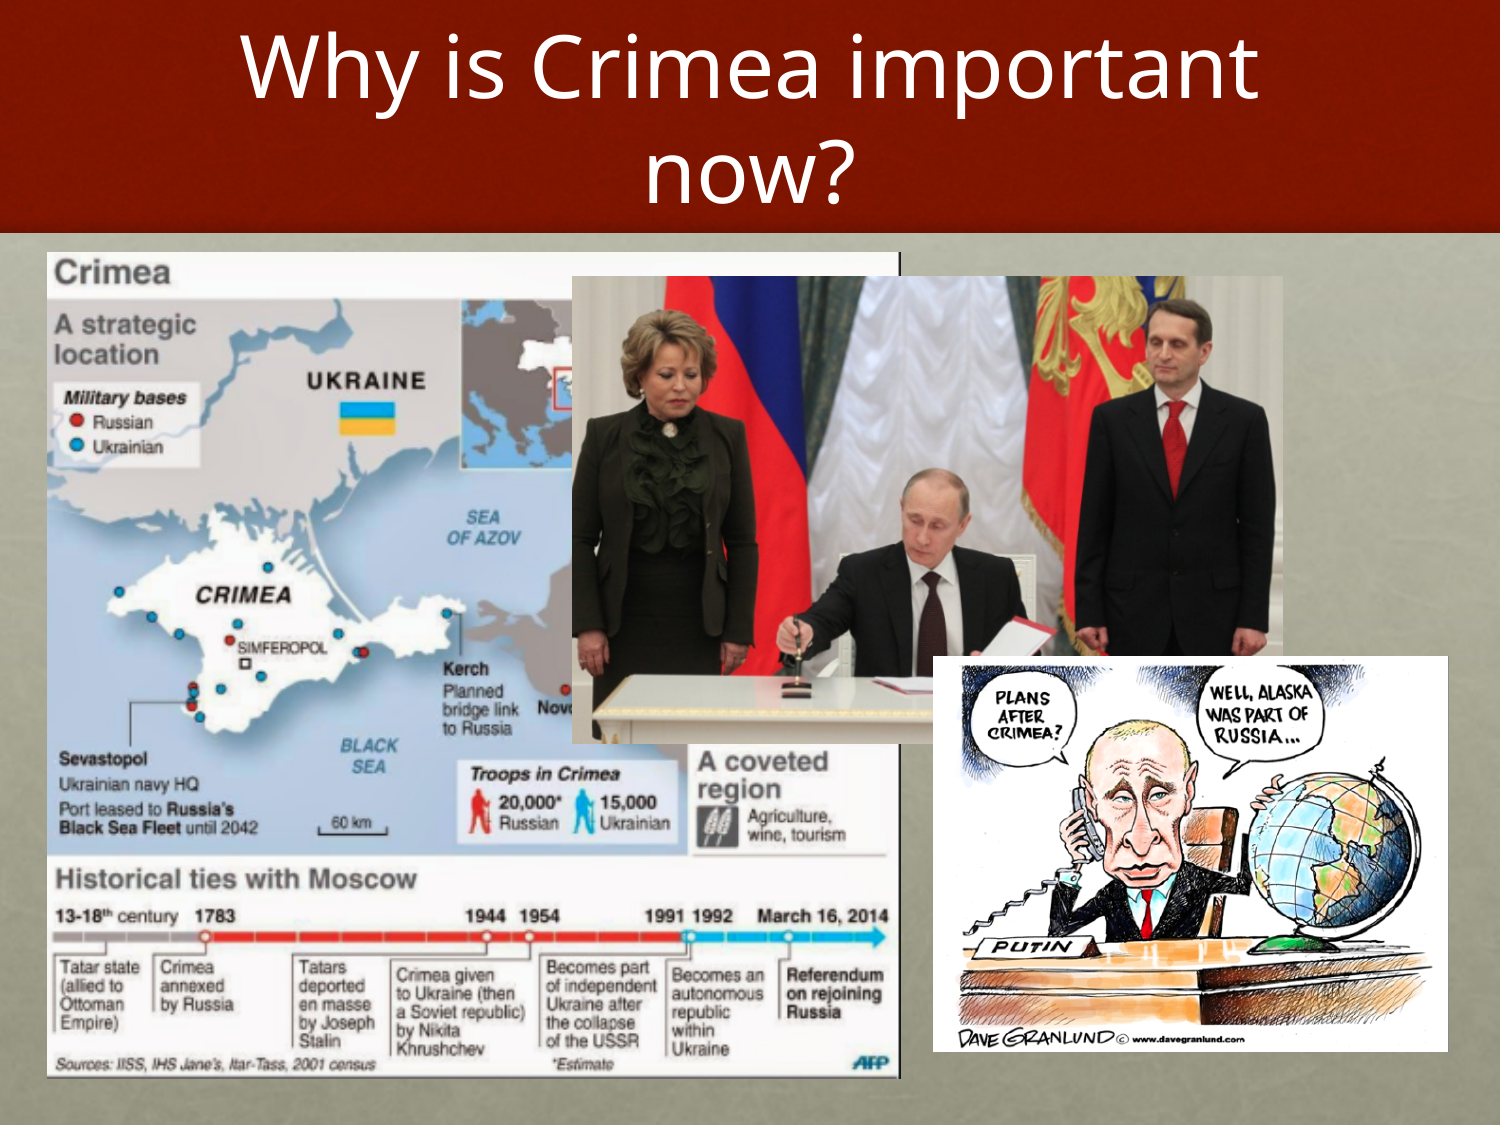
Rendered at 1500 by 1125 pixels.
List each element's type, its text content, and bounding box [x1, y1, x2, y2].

title Why is Crimea important now? [127, 10, 1372, 221]
picture [0, 214, 1500, 1125]
